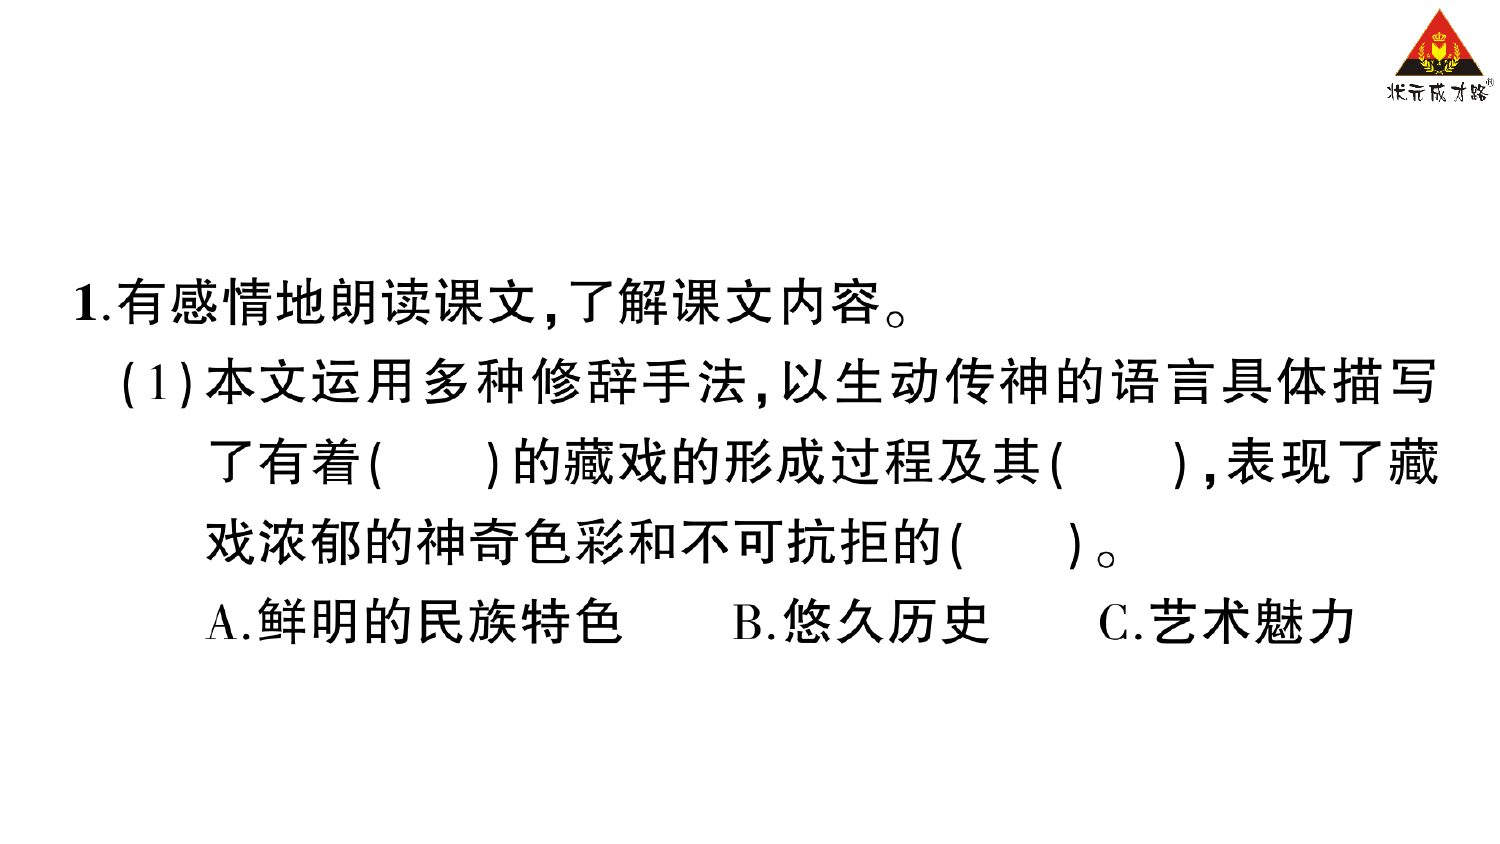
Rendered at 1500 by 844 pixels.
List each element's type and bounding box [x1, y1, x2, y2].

picture [1387, 8, 1494, 102]
picture [54, 256, 1448, 653]
